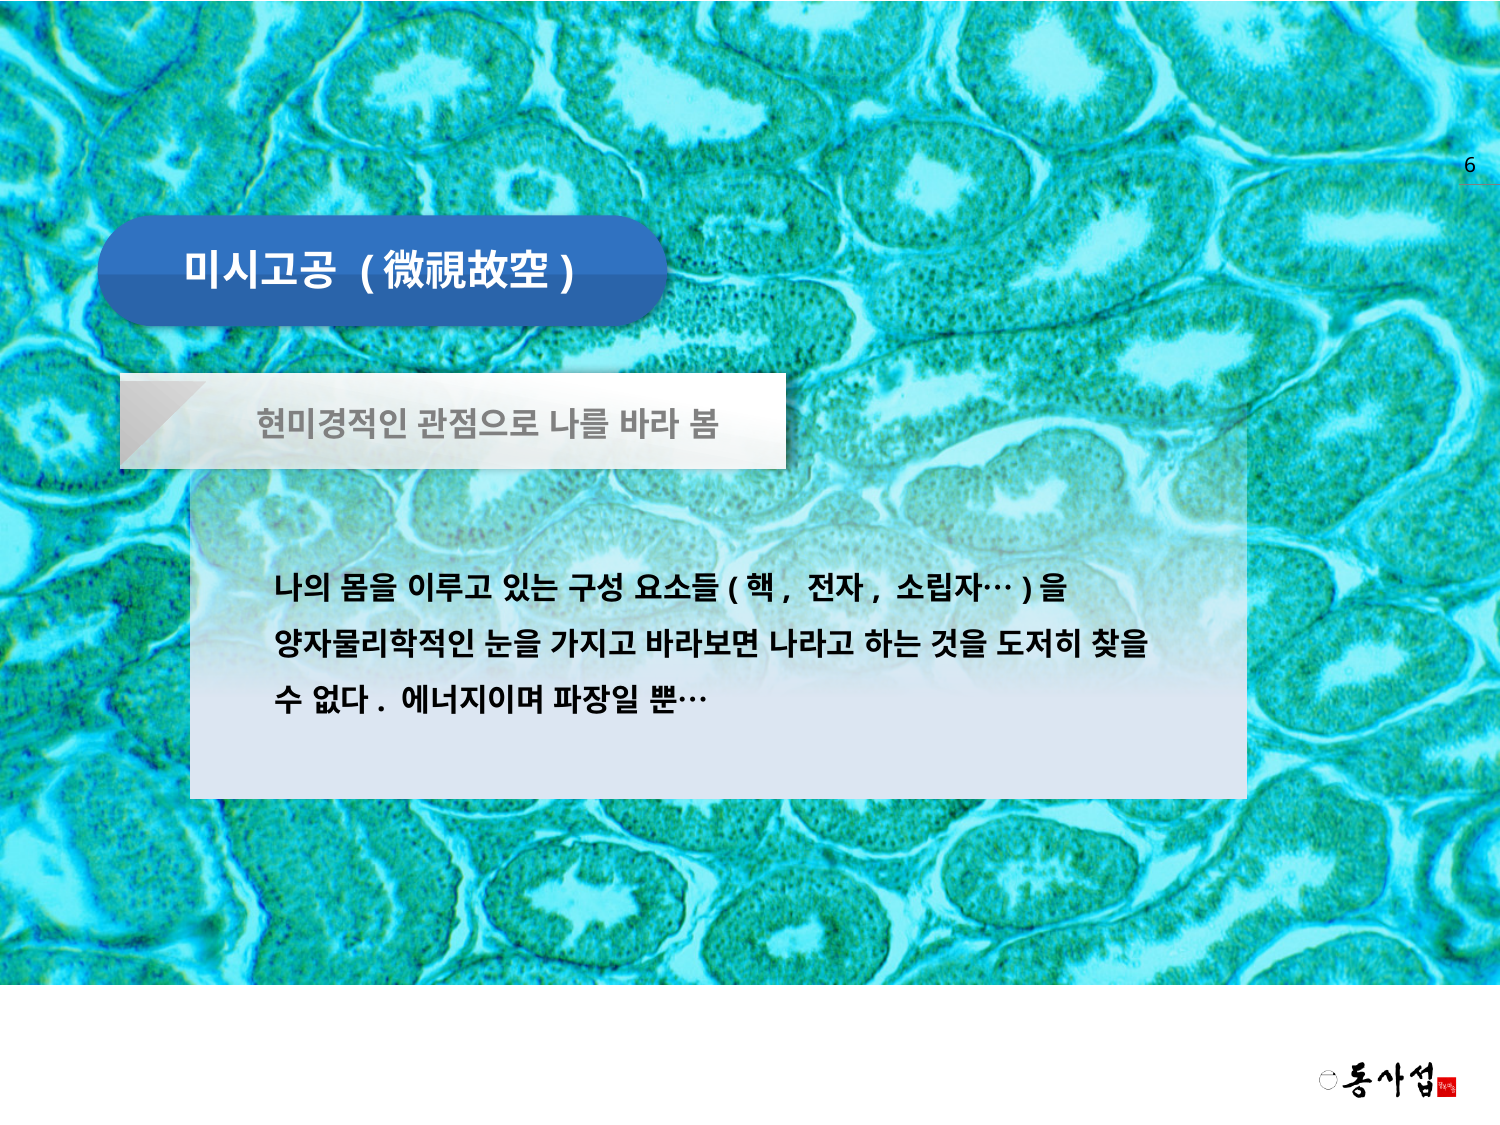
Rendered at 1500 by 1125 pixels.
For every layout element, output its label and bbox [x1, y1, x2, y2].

picture [0, 1, 1500, 985]
picture [36, 27, 40, 38]
text_box [112, 373, 207, 466]
picture [1495, 975, 1500, 985]
picture [1316, 1058, 1459, 1100]
